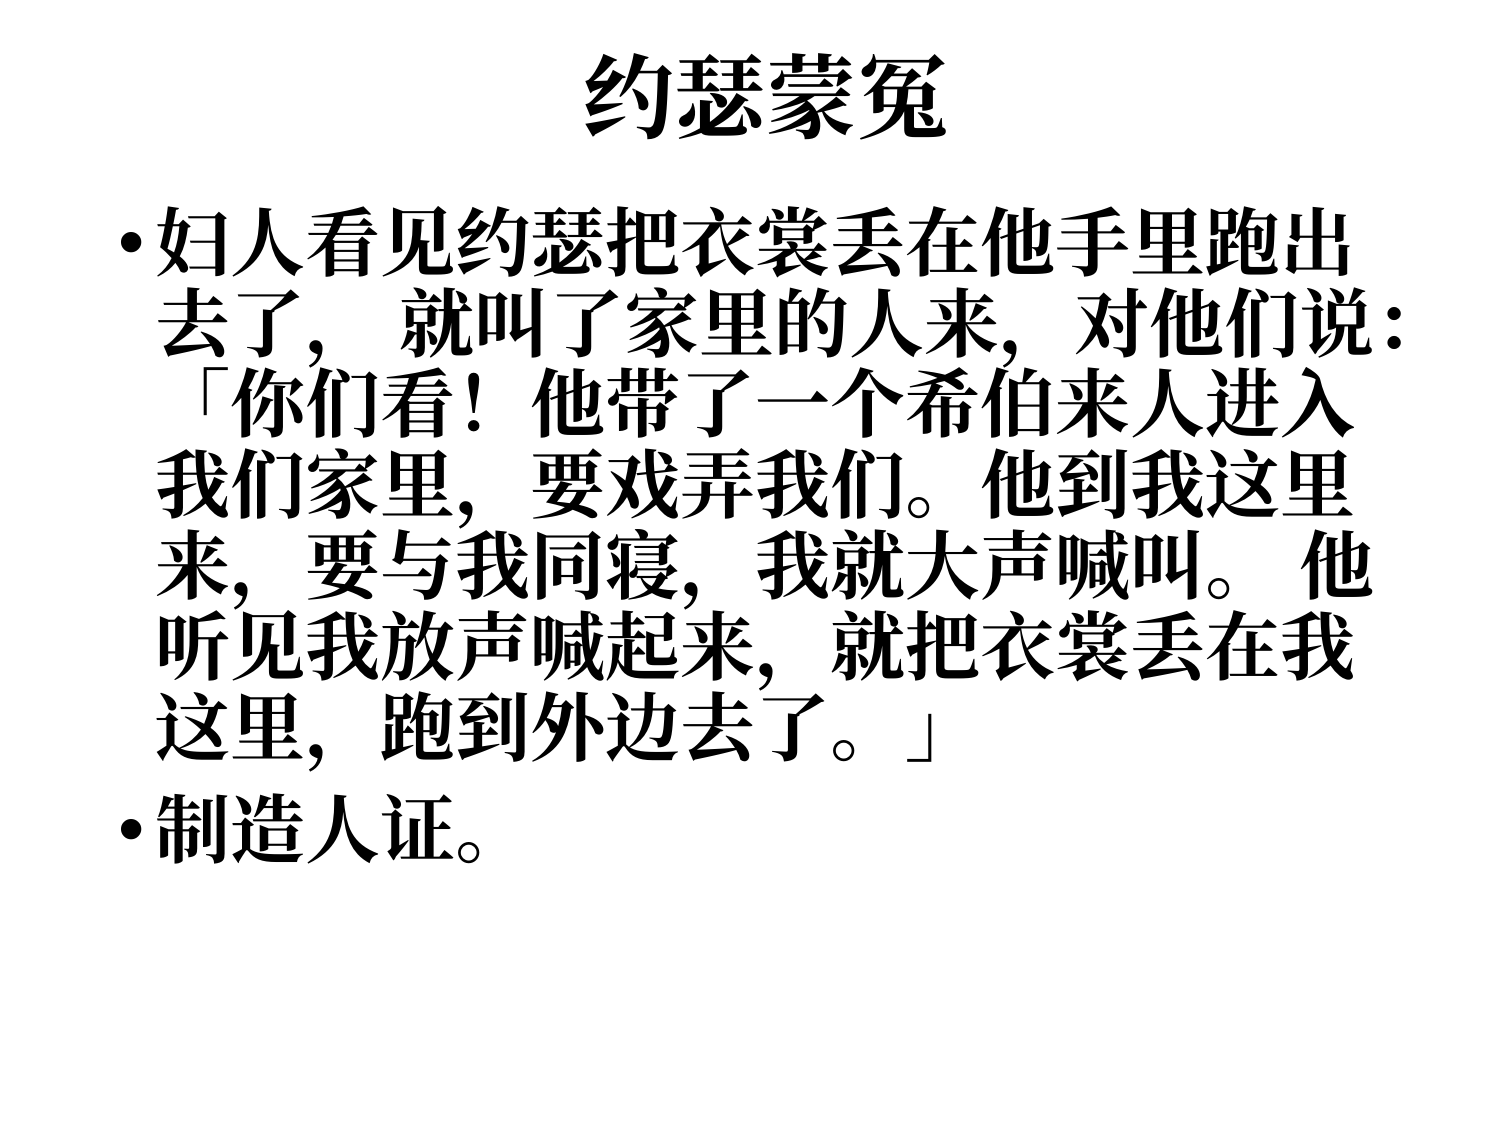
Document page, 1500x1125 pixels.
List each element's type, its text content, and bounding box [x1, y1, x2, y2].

list 妇人看见约瑟把衣裳丢在他手里跑出去了， 就叫了家里的人来，对他们说：「你们看！他带了一个希伯来人进入我们家里，要戏弄我们。他到我这里来，要与我同寝，我就大声喊叫。 他听见我放声喊起来，就把衣裳丢在我这里，跑到外边去了。」 制造人证。 [103, 197, 1437, 1014]
title 约瑟蒙冤 [119, 17, 1413, 186]
